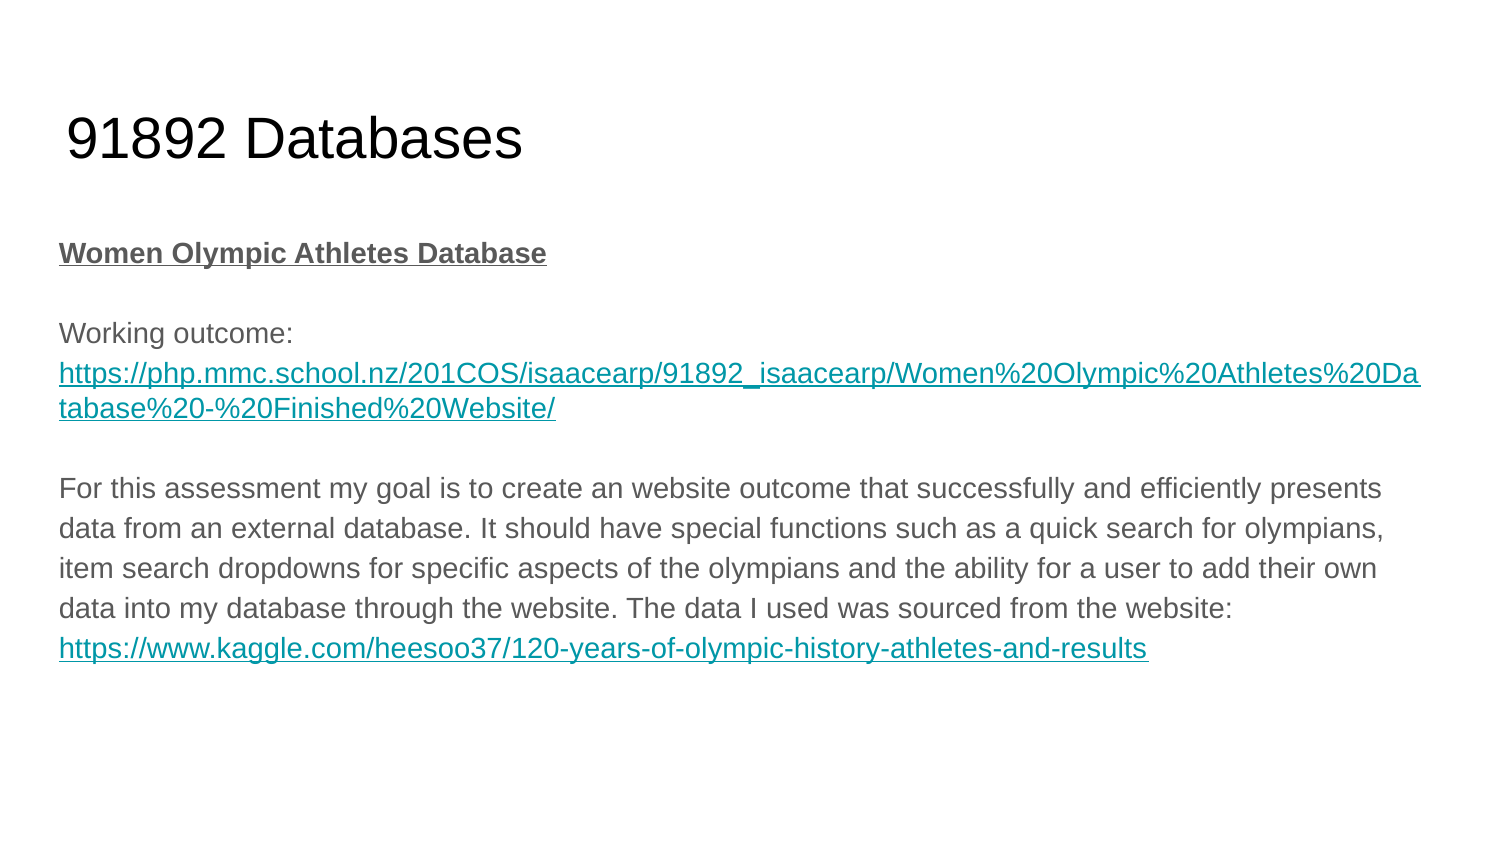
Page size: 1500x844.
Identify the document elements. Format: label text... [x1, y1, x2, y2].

list Women Olympic Athletes Database Working outcome: https://php.mmc.school.nz/201COS/isaacearp/91892_isaacearp/Women%20Olympic%20Athletes%20Database%20-%20Finished%20Website/ For this assessment my goal is to create an website outcome that successfully and efficiently presents data from an external database. It should have special functions such as a quick search for olympians, item search dropdowns for specific aspects of the olympians and the ability for a user to add their own data into my database through the website. The data I used was sourced from the website: https://www.kaggle.com/heesoo37/120-years-of-olympic-history-athletes-and-results [43, 213, 1442, 784]
title 91892 Databases [51, 85, 1449, 180]
